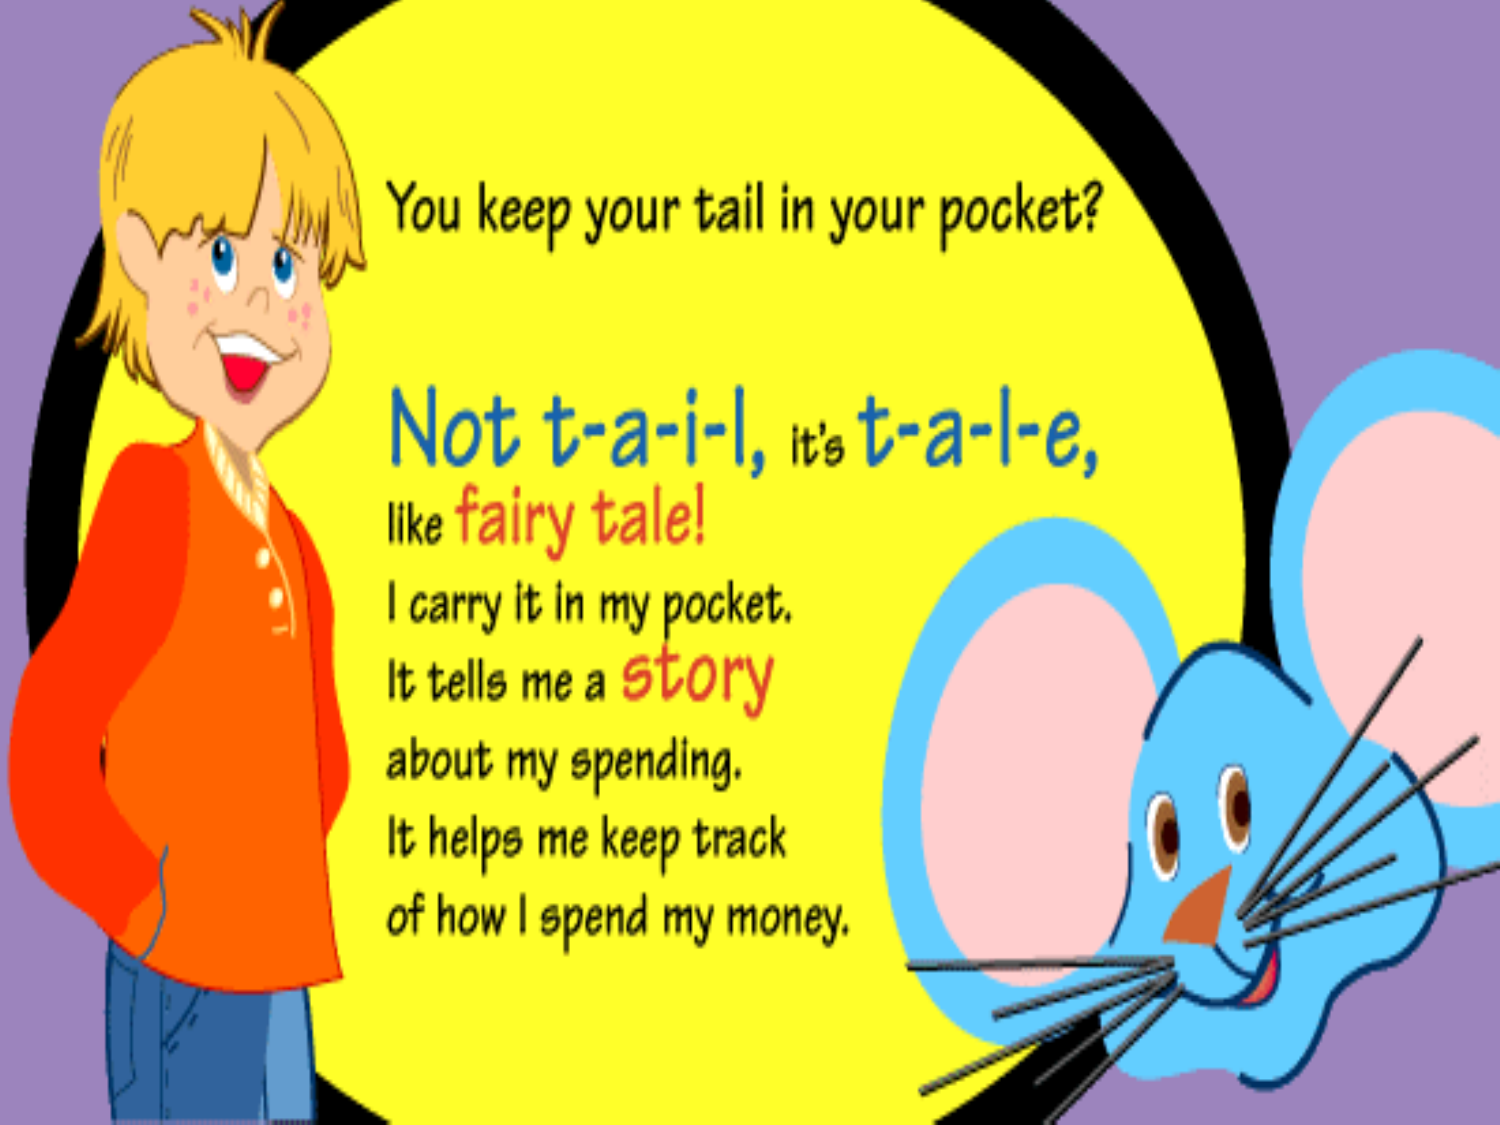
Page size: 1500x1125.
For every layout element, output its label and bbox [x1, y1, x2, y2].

list [0, 0, 1500, 1125]
